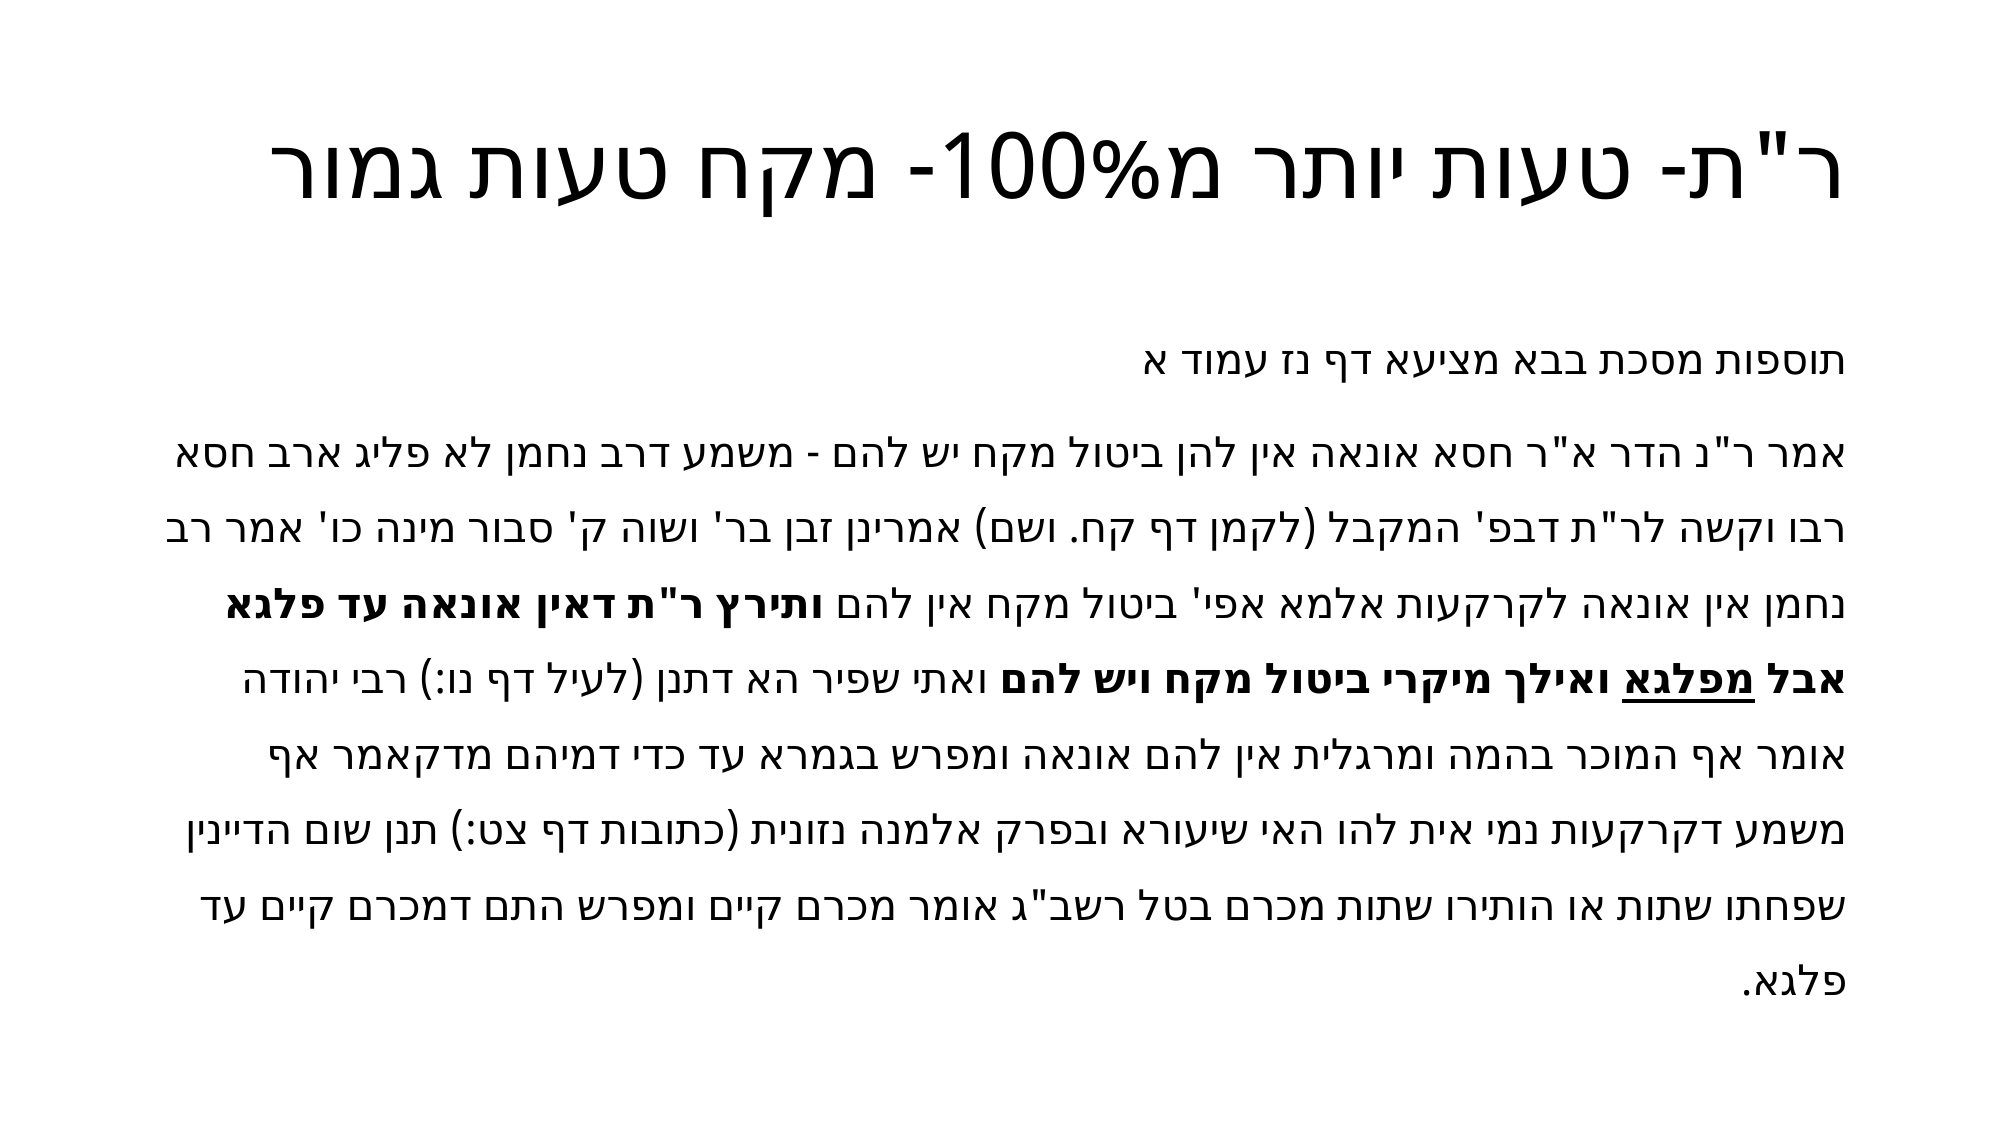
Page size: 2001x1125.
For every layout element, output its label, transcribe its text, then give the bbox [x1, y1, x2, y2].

title ר"ת- טעות יותר מ100%- מקח טעות גמור [137, 59, 1863, 278]
list תוספות מסכת בבא מציעא דף נז עמוד א אמר ר"נ הדר א"ר חסא אונאה אין להן ביטול מקח יש להם - משמע דרב נחמן לא פליג ארב חסא רבו וקשה לר"ת דבפ' המקבל (לקמן דף קח. ושם) אמרינן זבן בר' ושוה ק' סבור מינה כו' אמר רב נחמן אין אונאה לקרקעות אלמא אפי' ביטול מקח אין להם ותירץ ר"ת דאין אונאה עד פלגא אבל מפלגא ואילך מיקרי ביטול מקח ויש להם ואתי שפיר הא דתנן (לעיל דף נו:) רבי יהודה אומר אף המוכר בהמה ומרגלית אין להם אונאה ומפרש בגמרא עד כדי דמיהם מדקאמר אף משמע דקרקעות נמי אית להו האי שיעורא ובפרק אלמנה נזונית (כתובות דף צט:) תנן שום הדיינין שפחתו שתות או הותירו שתות מכרם בטל רשב"ג אומר מכרם קיים ומפרש התם דמכרם קיים עד פלגא. [137, 299, 1863, 1014]
